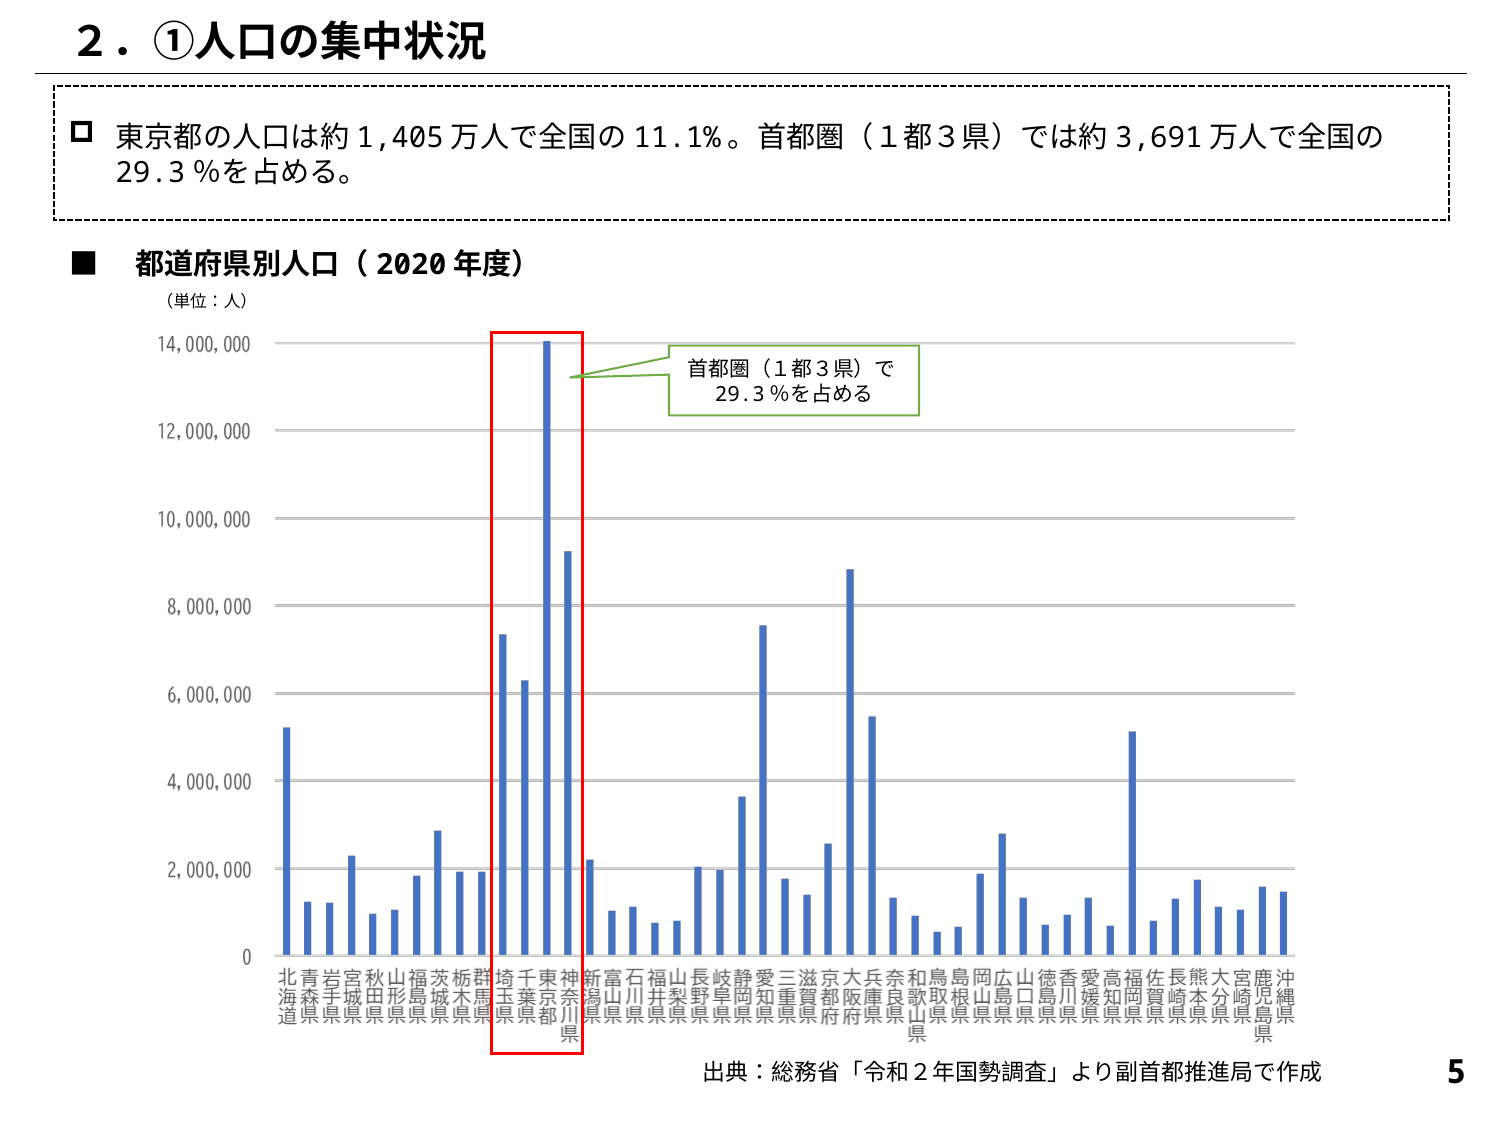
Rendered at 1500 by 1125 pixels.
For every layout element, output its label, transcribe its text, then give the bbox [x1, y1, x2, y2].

text_box ■ 都道府県別人口（2020年度） [54, 237, 1402, 288]
text_box 東京都の人口は約1,405万人で全国の11.1%。首都圏（１都３県）では約3,691万人で全国の29.3％を占める。 [53, 85, 1450, 221]
picture [144, 275, 1358, 1056]
slide_number 5 [1143, 1042, 1482, 1103]
text_box ２．①人口の集中状況 [54, 7, 1131, 73]
text_box 出典：総務省「令和２年国勢調査」より副首都推進局で作成 [687, 1056, 1143, 1093]
